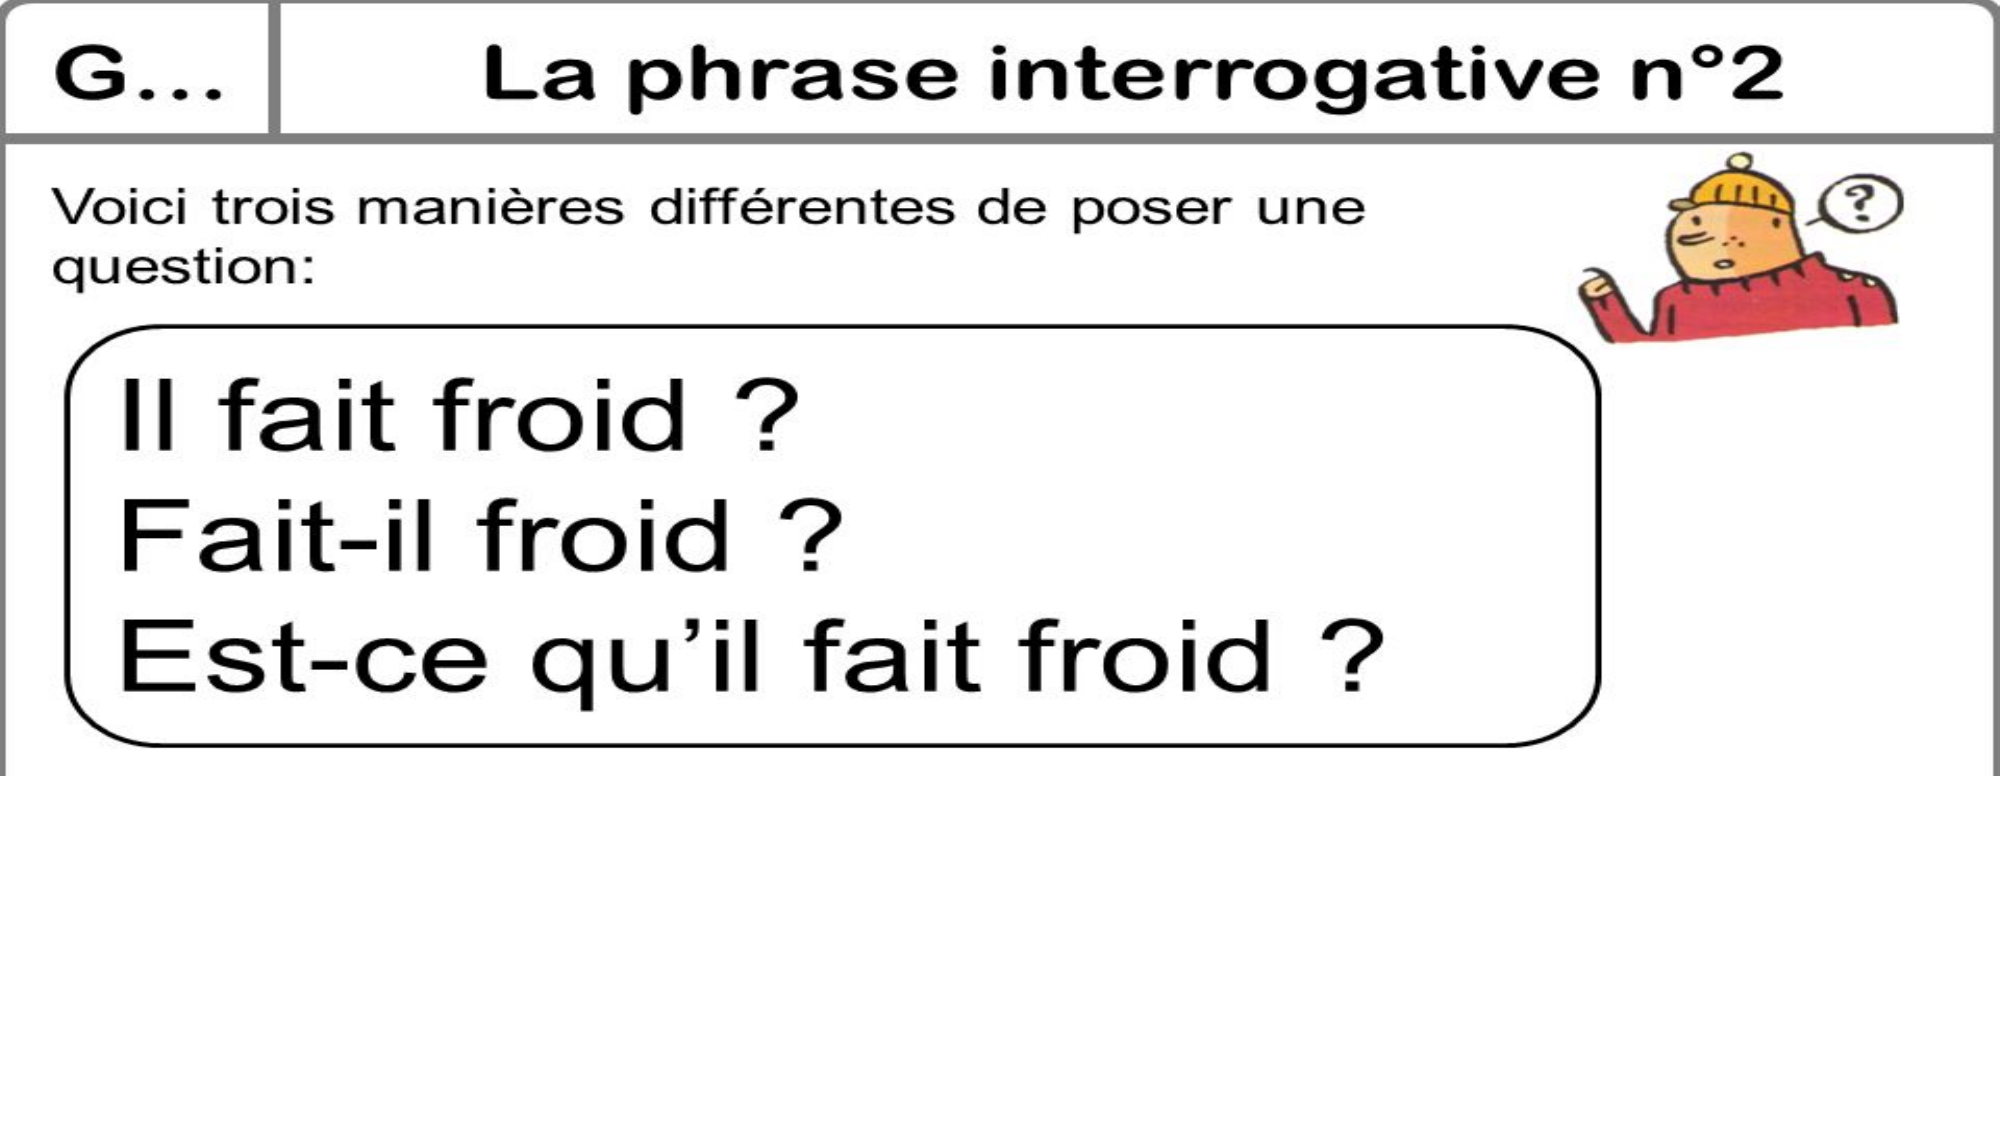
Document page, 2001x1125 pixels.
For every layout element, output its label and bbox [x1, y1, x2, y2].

picture [0, 0, 2000, 777]
